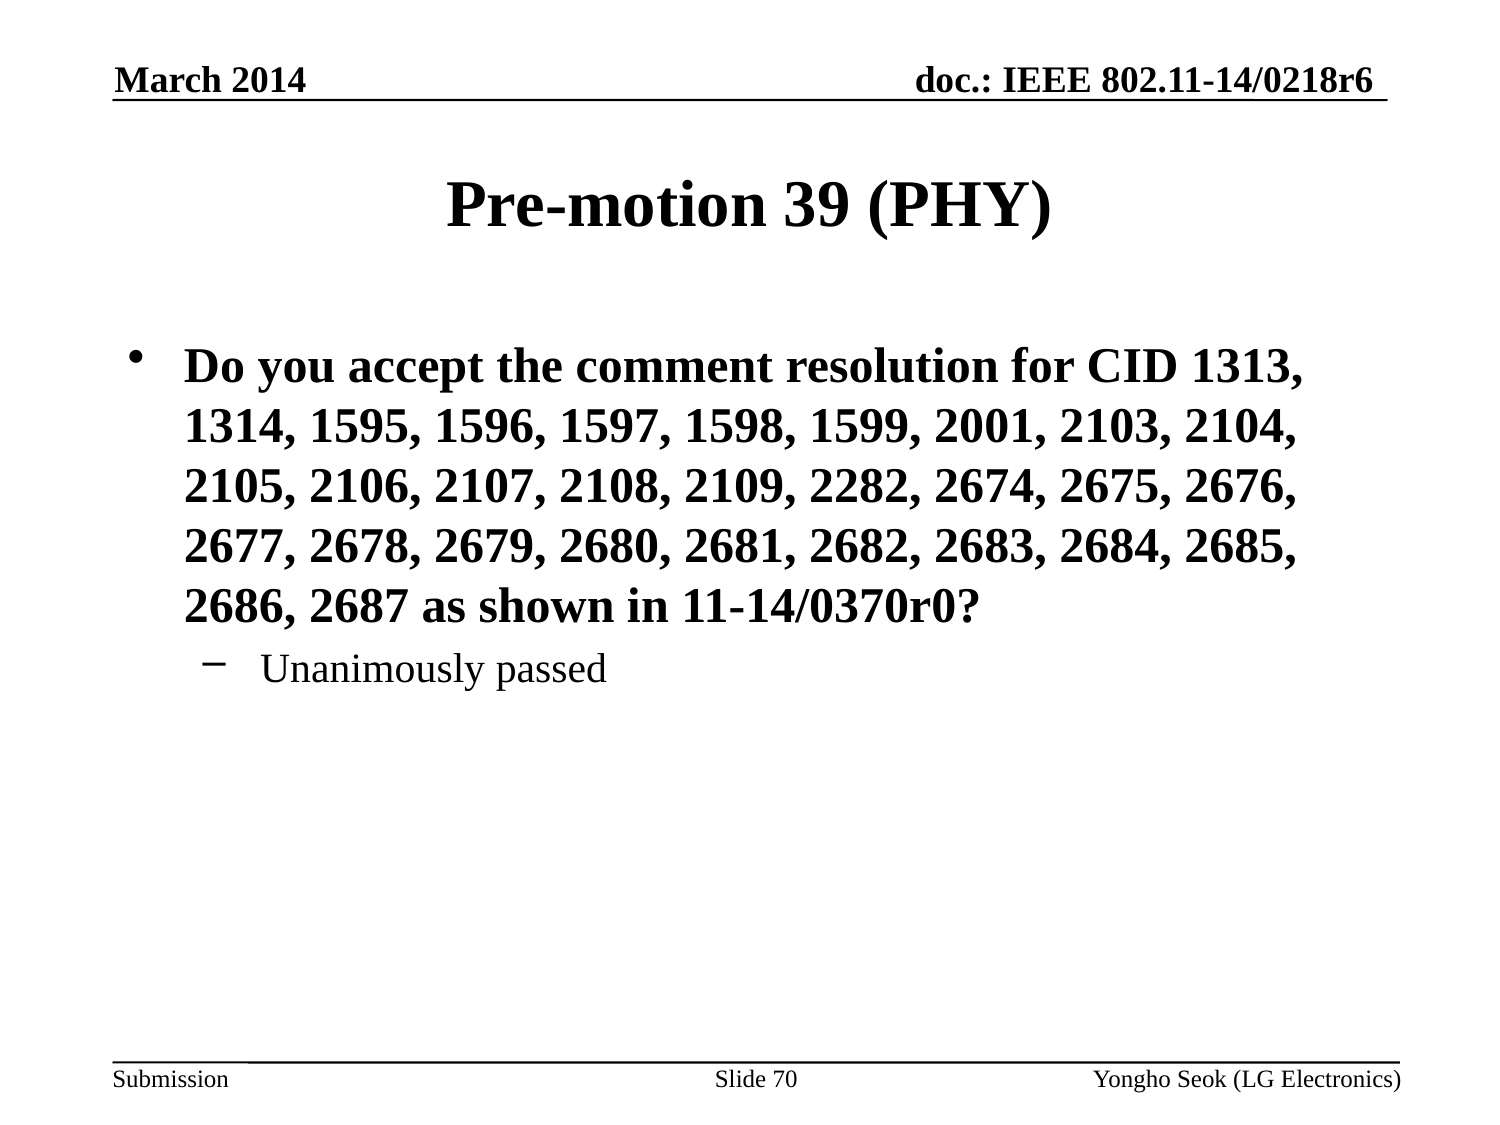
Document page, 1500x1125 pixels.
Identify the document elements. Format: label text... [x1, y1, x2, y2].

list Do you accept the comment resolution for CID 1313, 1314, 1595, 1596, 1597, 1598, 1599, 2001, 2103, 2104, 2105, 2106, 2107, 2108, 2109, 2282, 2674, 2675, 2676, 2677, 2678, 2679, 2680, 2681, 2682, 2683, 2684, 2685, 2686, 2687 as shown in 11-14/0370r0? Unanimously passed [112, 324, 1388, 1001]
footer Yongho Seok (LG Electronics) [1088, 1061, 1402, 1093]
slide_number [114, 54, 309, 101]
title Pre-motion 39 (PHY) [112, 112, 1388, 288]
slide_number Slide 70 [712, 1061, 800, 1093]
